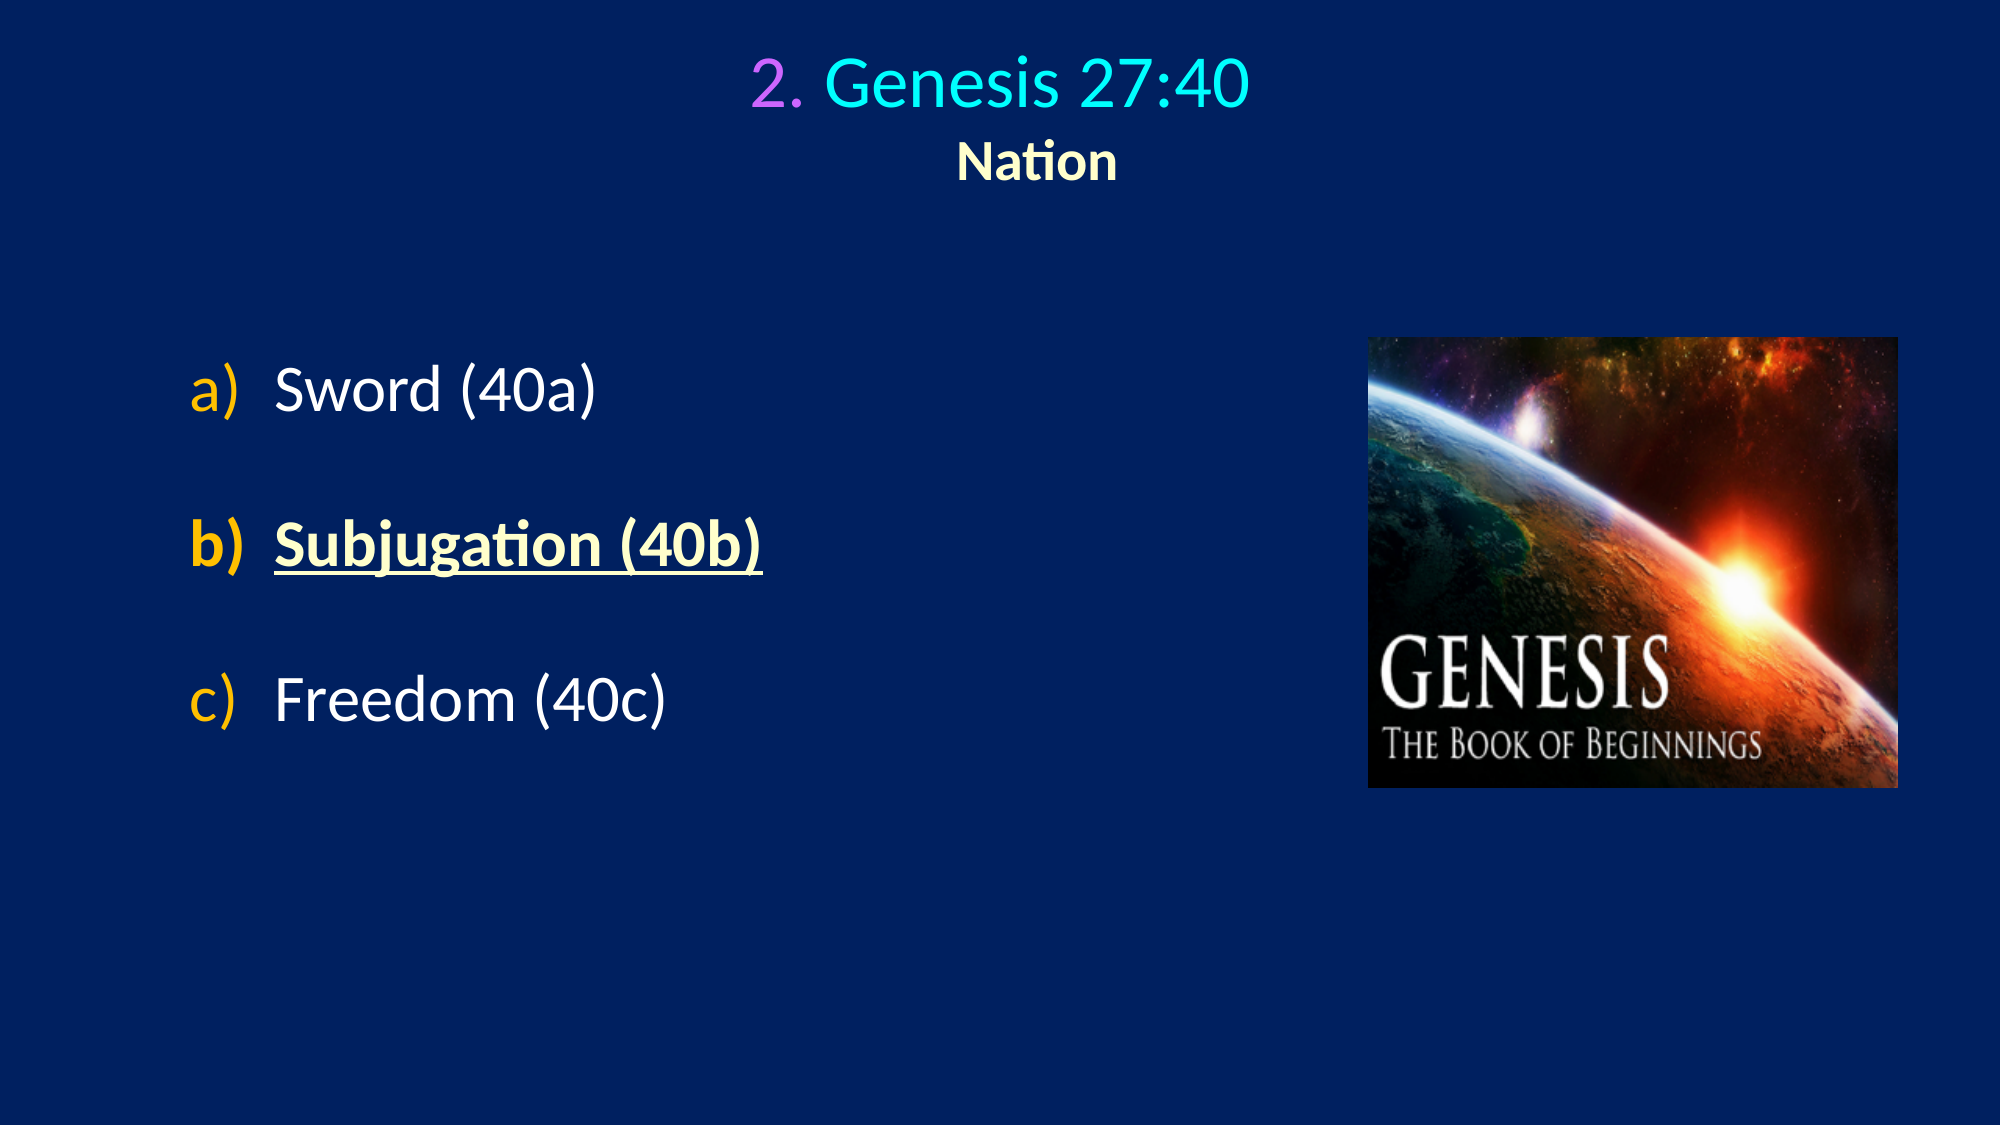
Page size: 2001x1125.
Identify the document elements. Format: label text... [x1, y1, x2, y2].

picture [1367, 337, 1898, 788]
title Genesis 27:40 Nation [535, 37, 1464, 188]
list Sword (40a) Subjugation (40b) Freedom (40c) [174, 337, 788, 788]
